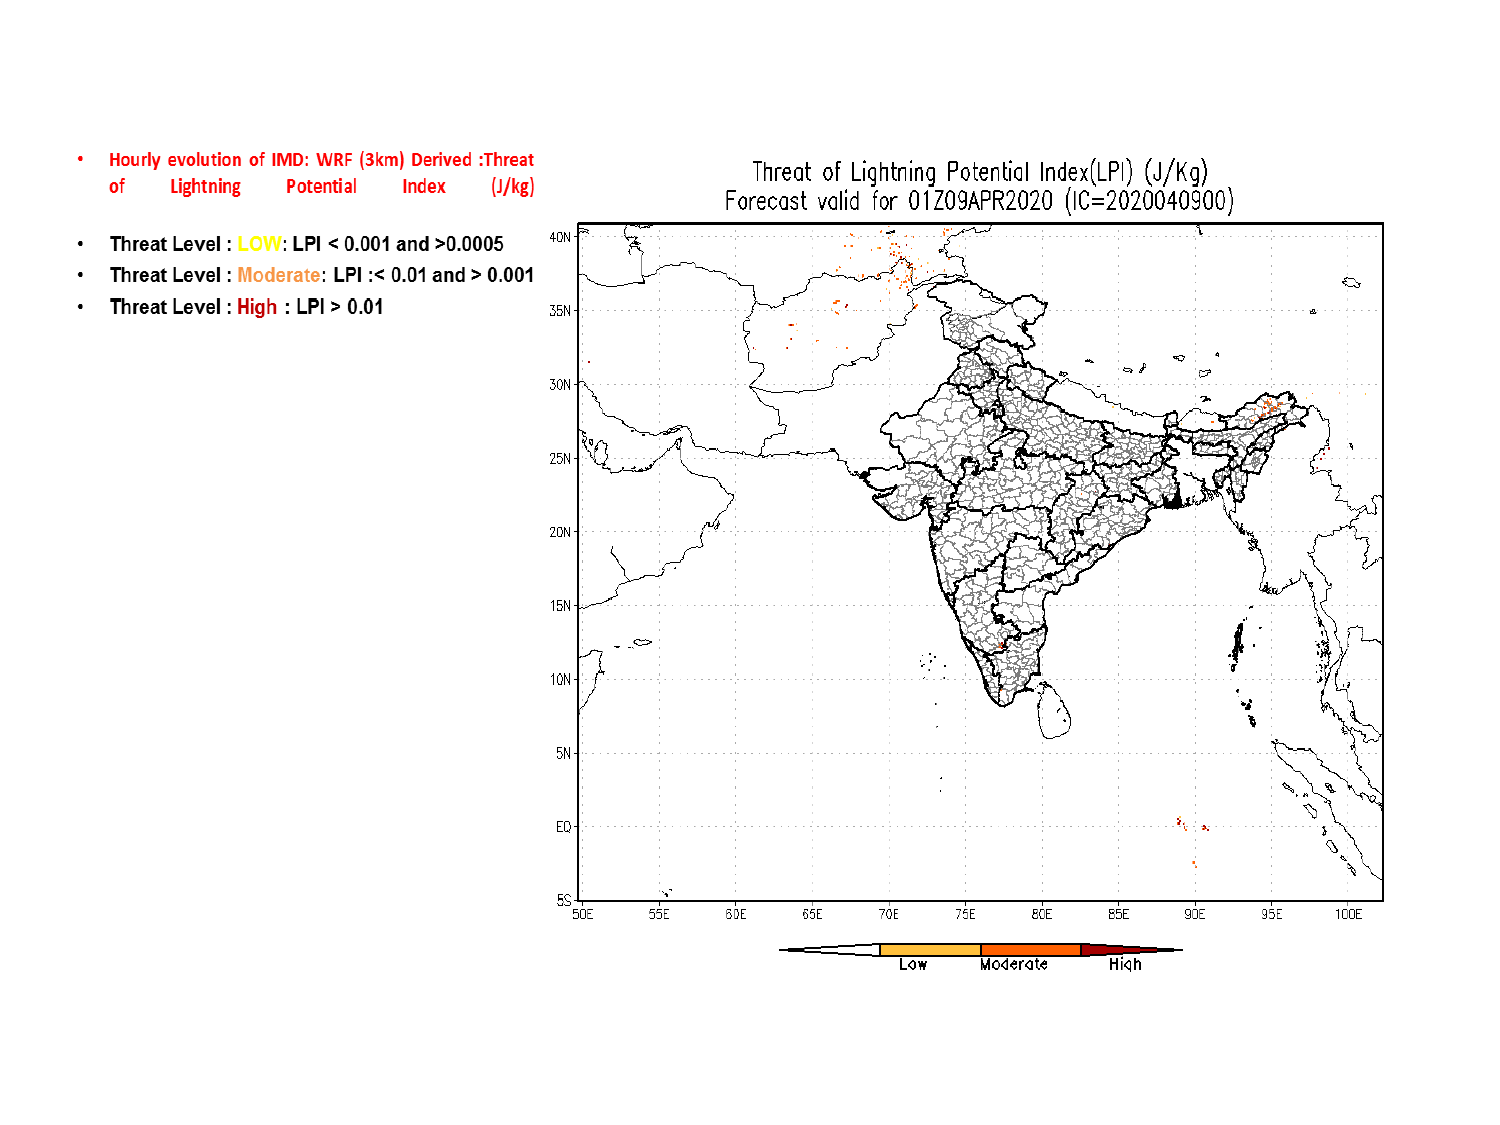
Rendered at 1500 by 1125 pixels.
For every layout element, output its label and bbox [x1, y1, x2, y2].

picture [74, 149, 1426, 976]
